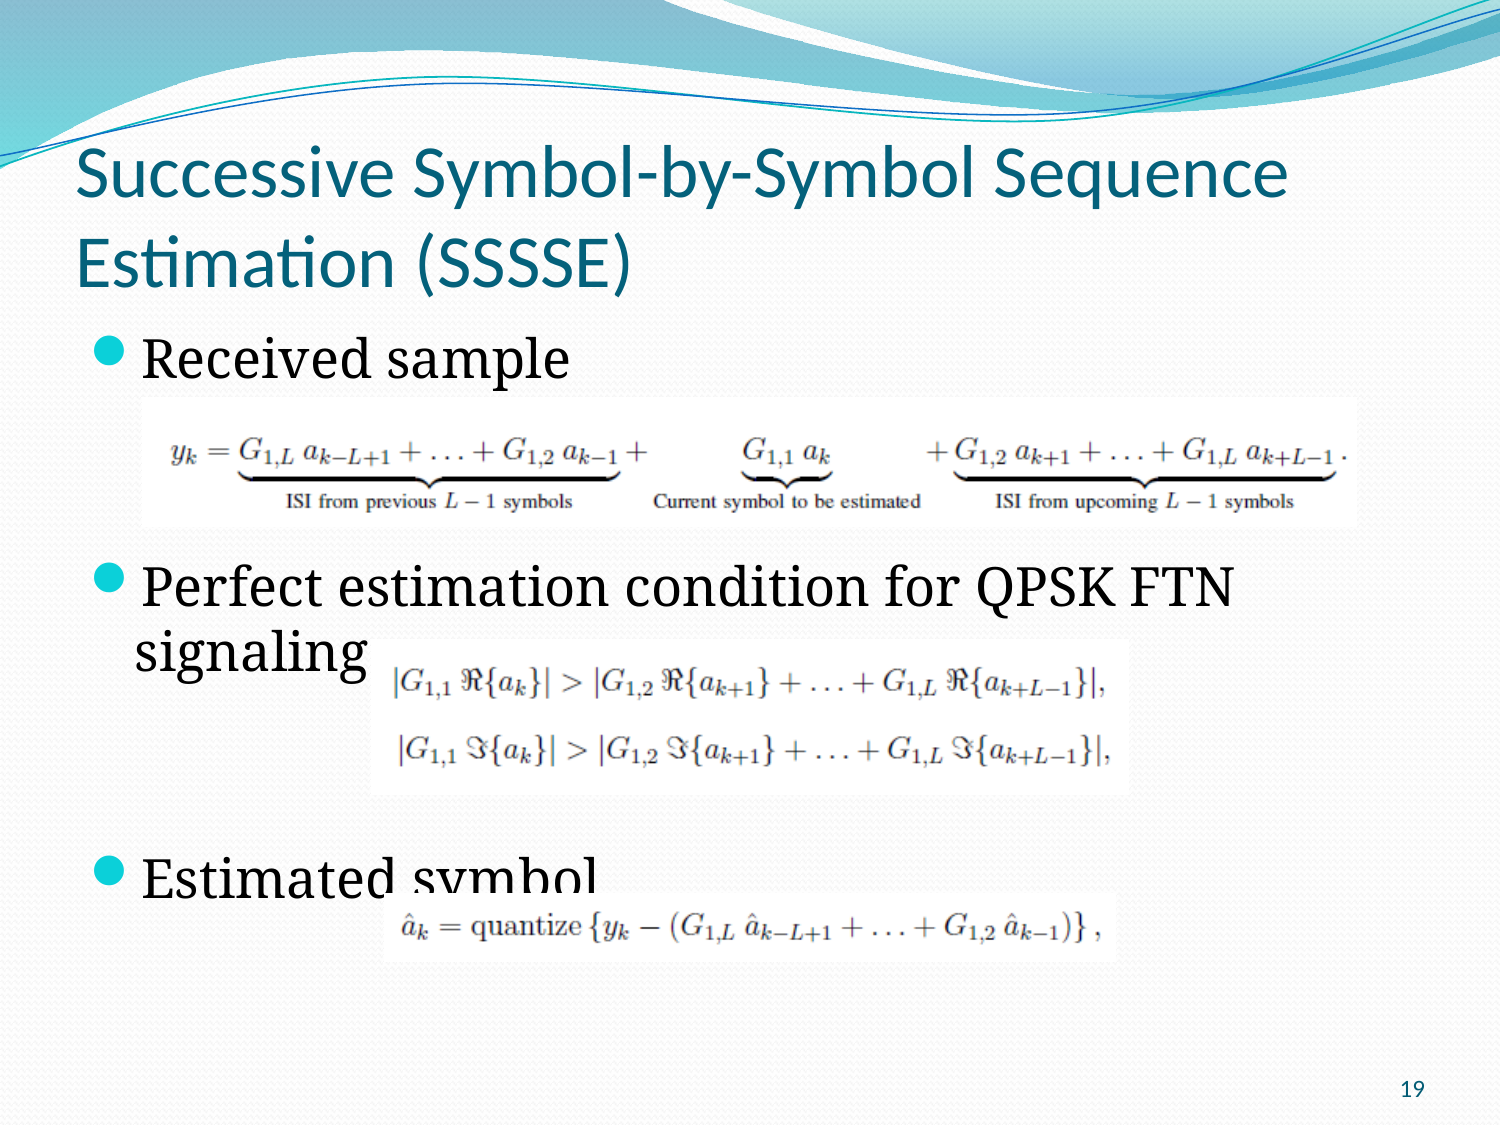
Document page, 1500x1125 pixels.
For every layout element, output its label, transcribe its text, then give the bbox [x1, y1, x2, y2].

list Received sample Perfect estimation condition for QPSK FTN signaling Estimated symbol [75, 317, 1425, 1038]
picture [384, 892, 1116, 963]
slide_number 19 [1299, 1042, 1425, 1103]
title Successive Symbol-by-Symbol Sequence Estimation (SSSSE) [75, 115, 1425, 303]
picture [142, 397, 1358, 528]
picture [371, 639, 1129, 795]
